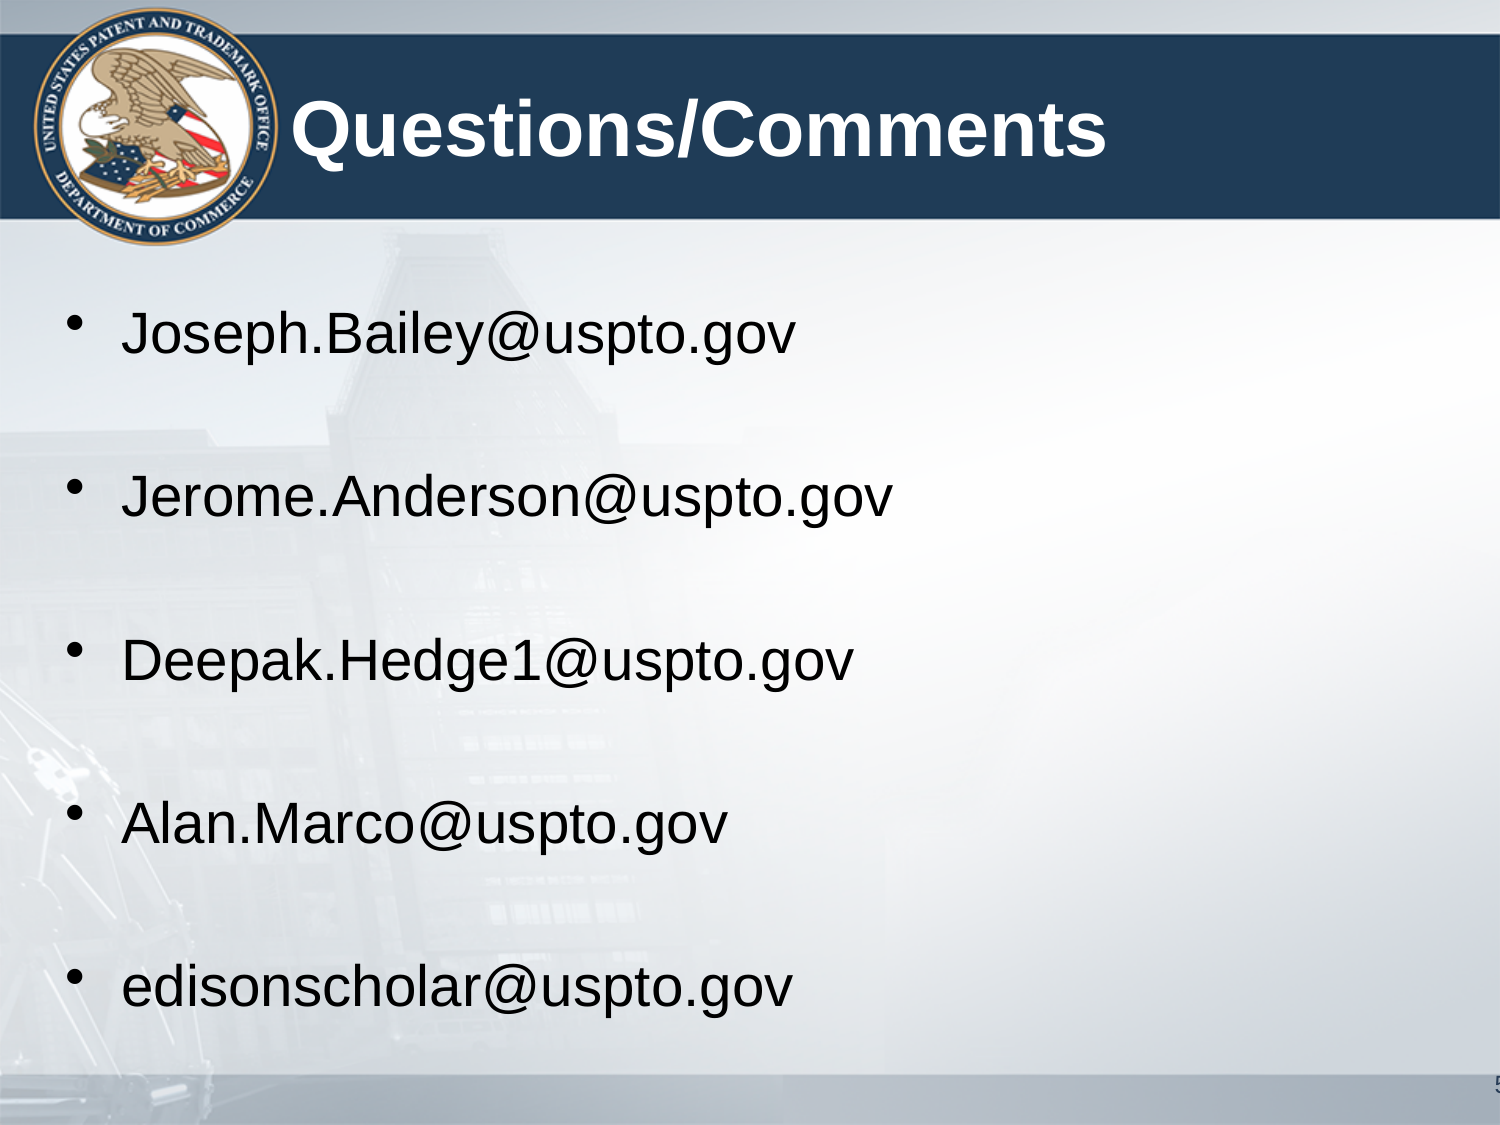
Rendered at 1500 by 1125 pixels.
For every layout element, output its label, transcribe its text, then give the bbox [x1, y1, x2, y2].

title Questions/Comments [275, 37, 1450, 213]
slide_number 51 [1062, 1025, 1500, 1100]
list Joseph.Bailey@uspto.gov Jerome.Anderson@uspto.gov Deepak.Hedge1@uspto.gov Alan.Marco@uspto.gov edisonscholar@uspto.gov [50, 287, 1438, 1038]
picture [0, 0, 1500, 1125]
